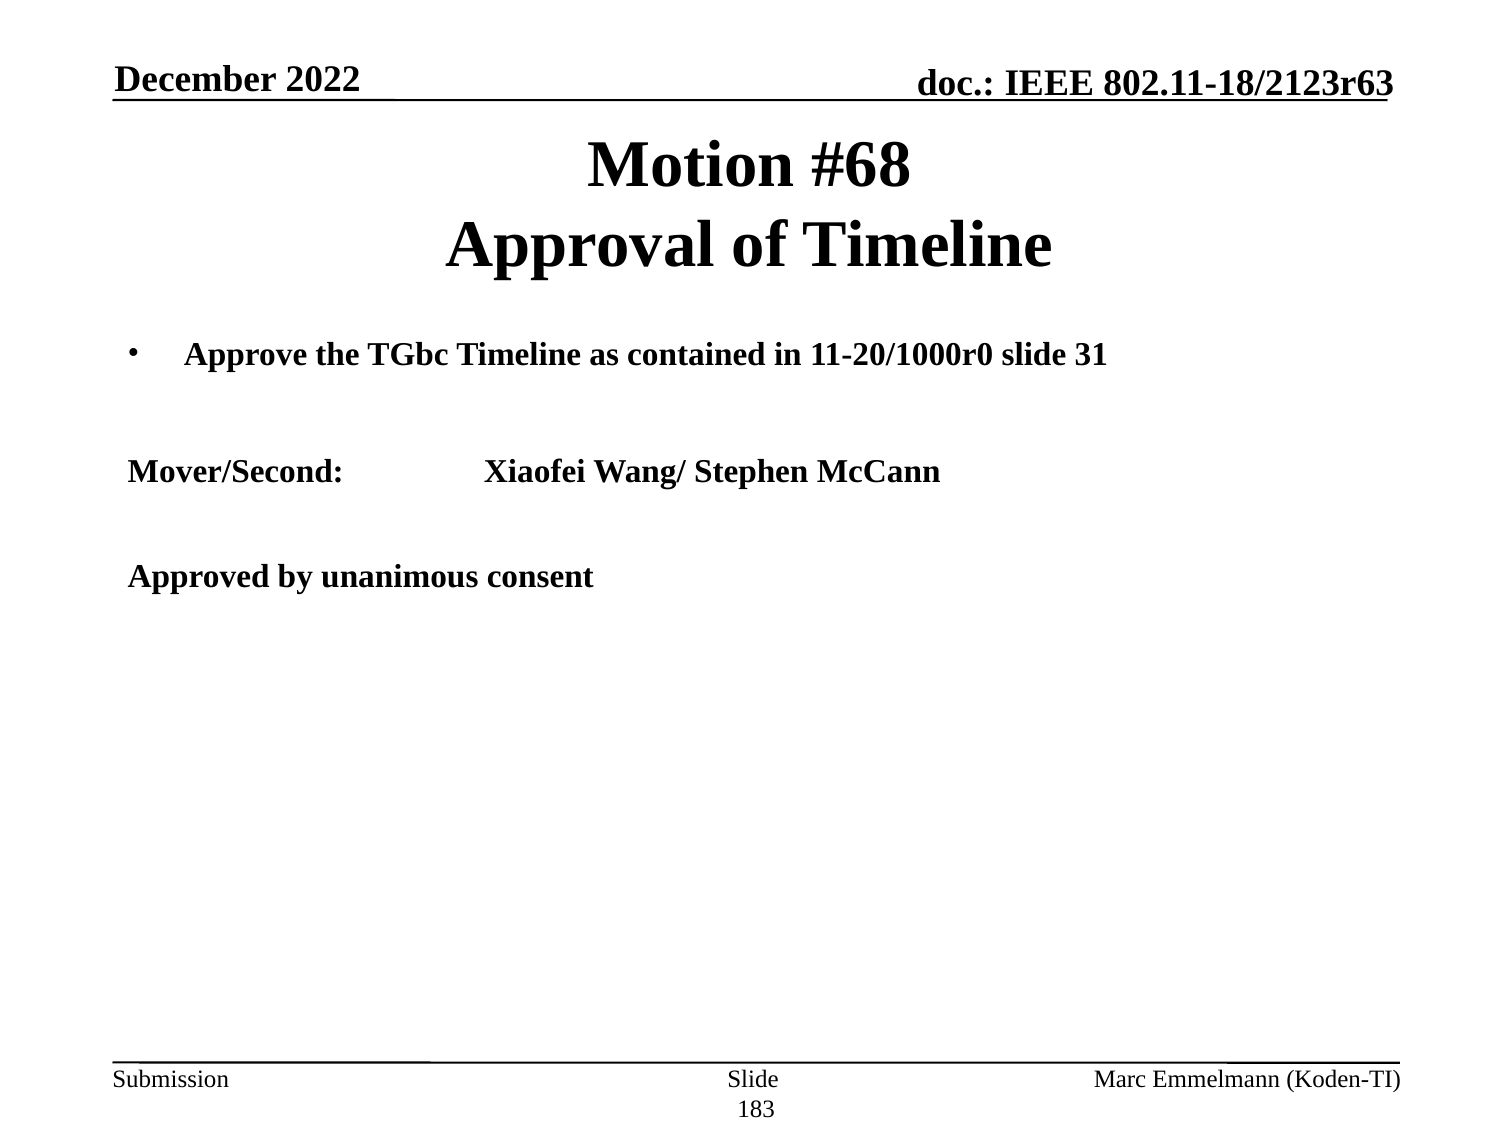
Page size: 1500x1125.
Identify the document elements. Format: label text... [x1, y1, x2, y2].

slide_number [114, 54, 423, 100]
slide_number Slide 183 [712, 1061, 800, 1123]
footer Marc Emmelmann (Koden-TI) [878, 1061, 1402, 1093]
title Motion #68 Approval of Timeline [112, 112, 1388, 288]
list Approve the TGbc Timeline as contained in 11-20/1000r0 slide 31 Mover/Second: Xiaofei Wang/ Stephen McCann Approved by unanimous consent [112, 324, 1388, 1000]
